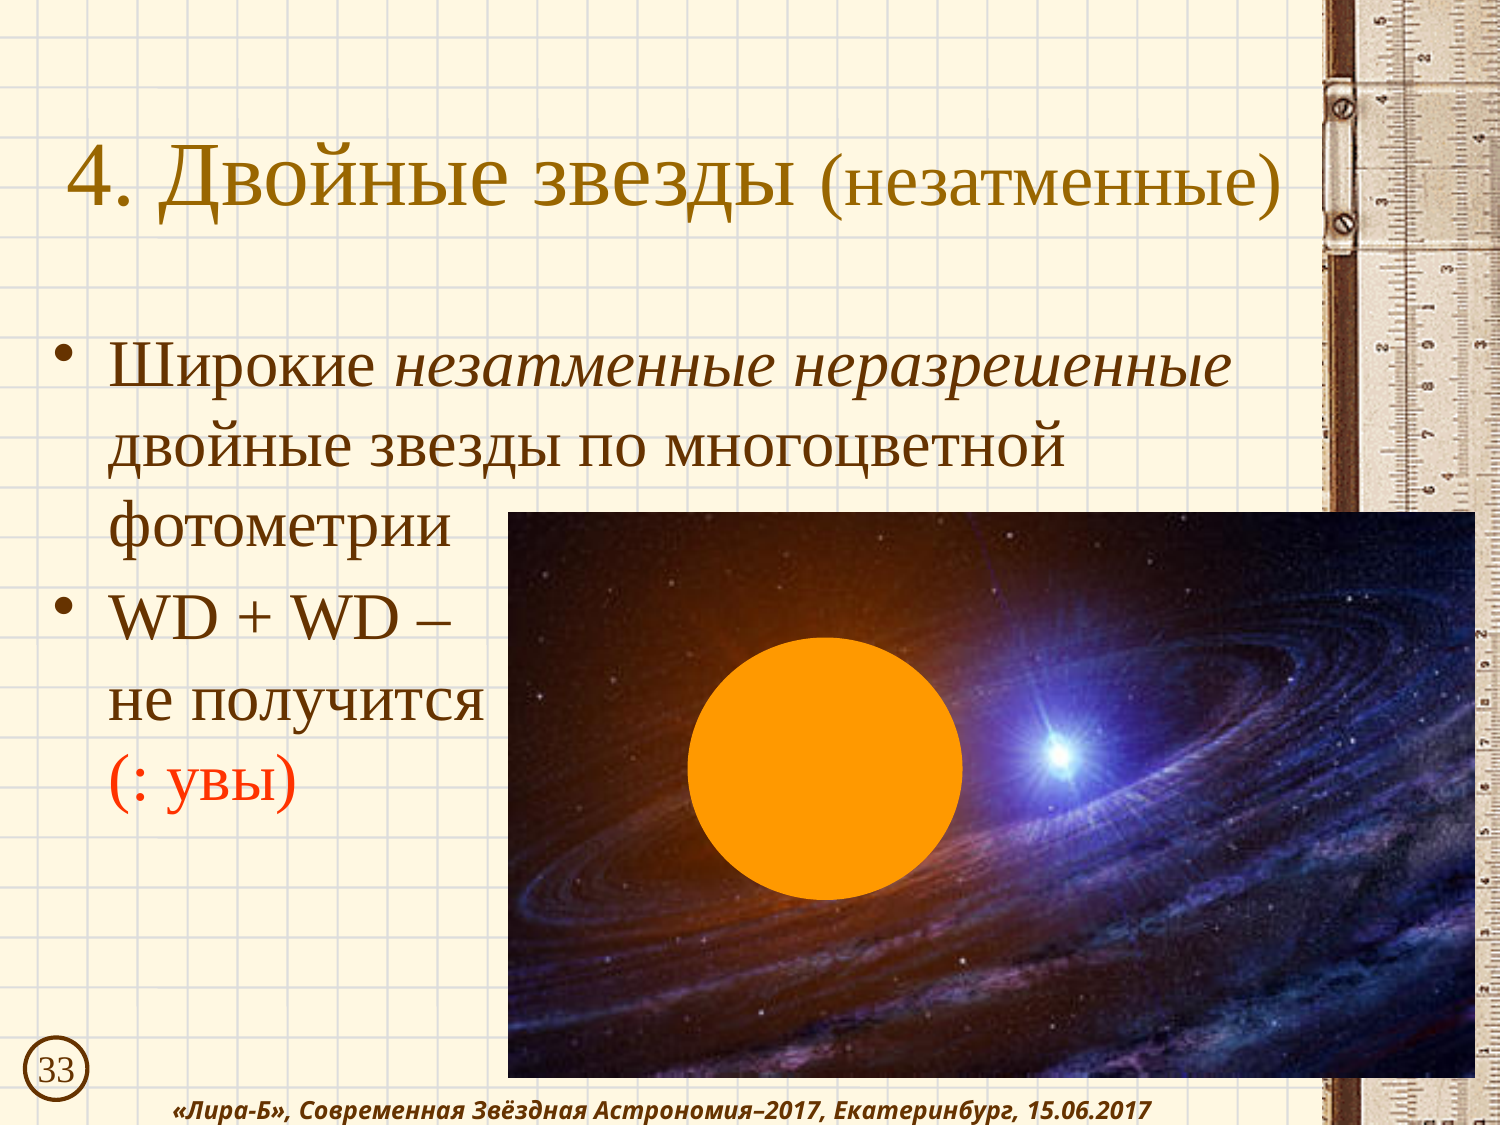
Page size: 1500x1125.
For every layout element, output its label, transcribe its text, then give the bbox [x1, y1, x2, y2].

title 4. Двойные звезды (незатменные) [37, 74, 1313, 263]
footer «Лира-Б», Современная Звёздная Астрономия–2017, Екатеринбург, 15.06.2017 [0, 1087, 1325, 1125]
list Широкие незатменные неразрешенные двойные звезды по многоцветной фотометрии WD + WD – не получится (: увы) [37, 312, 1313, 988]
picture [507, 0, 1500, 1125]
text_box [12, 1037, 101, 1101]
